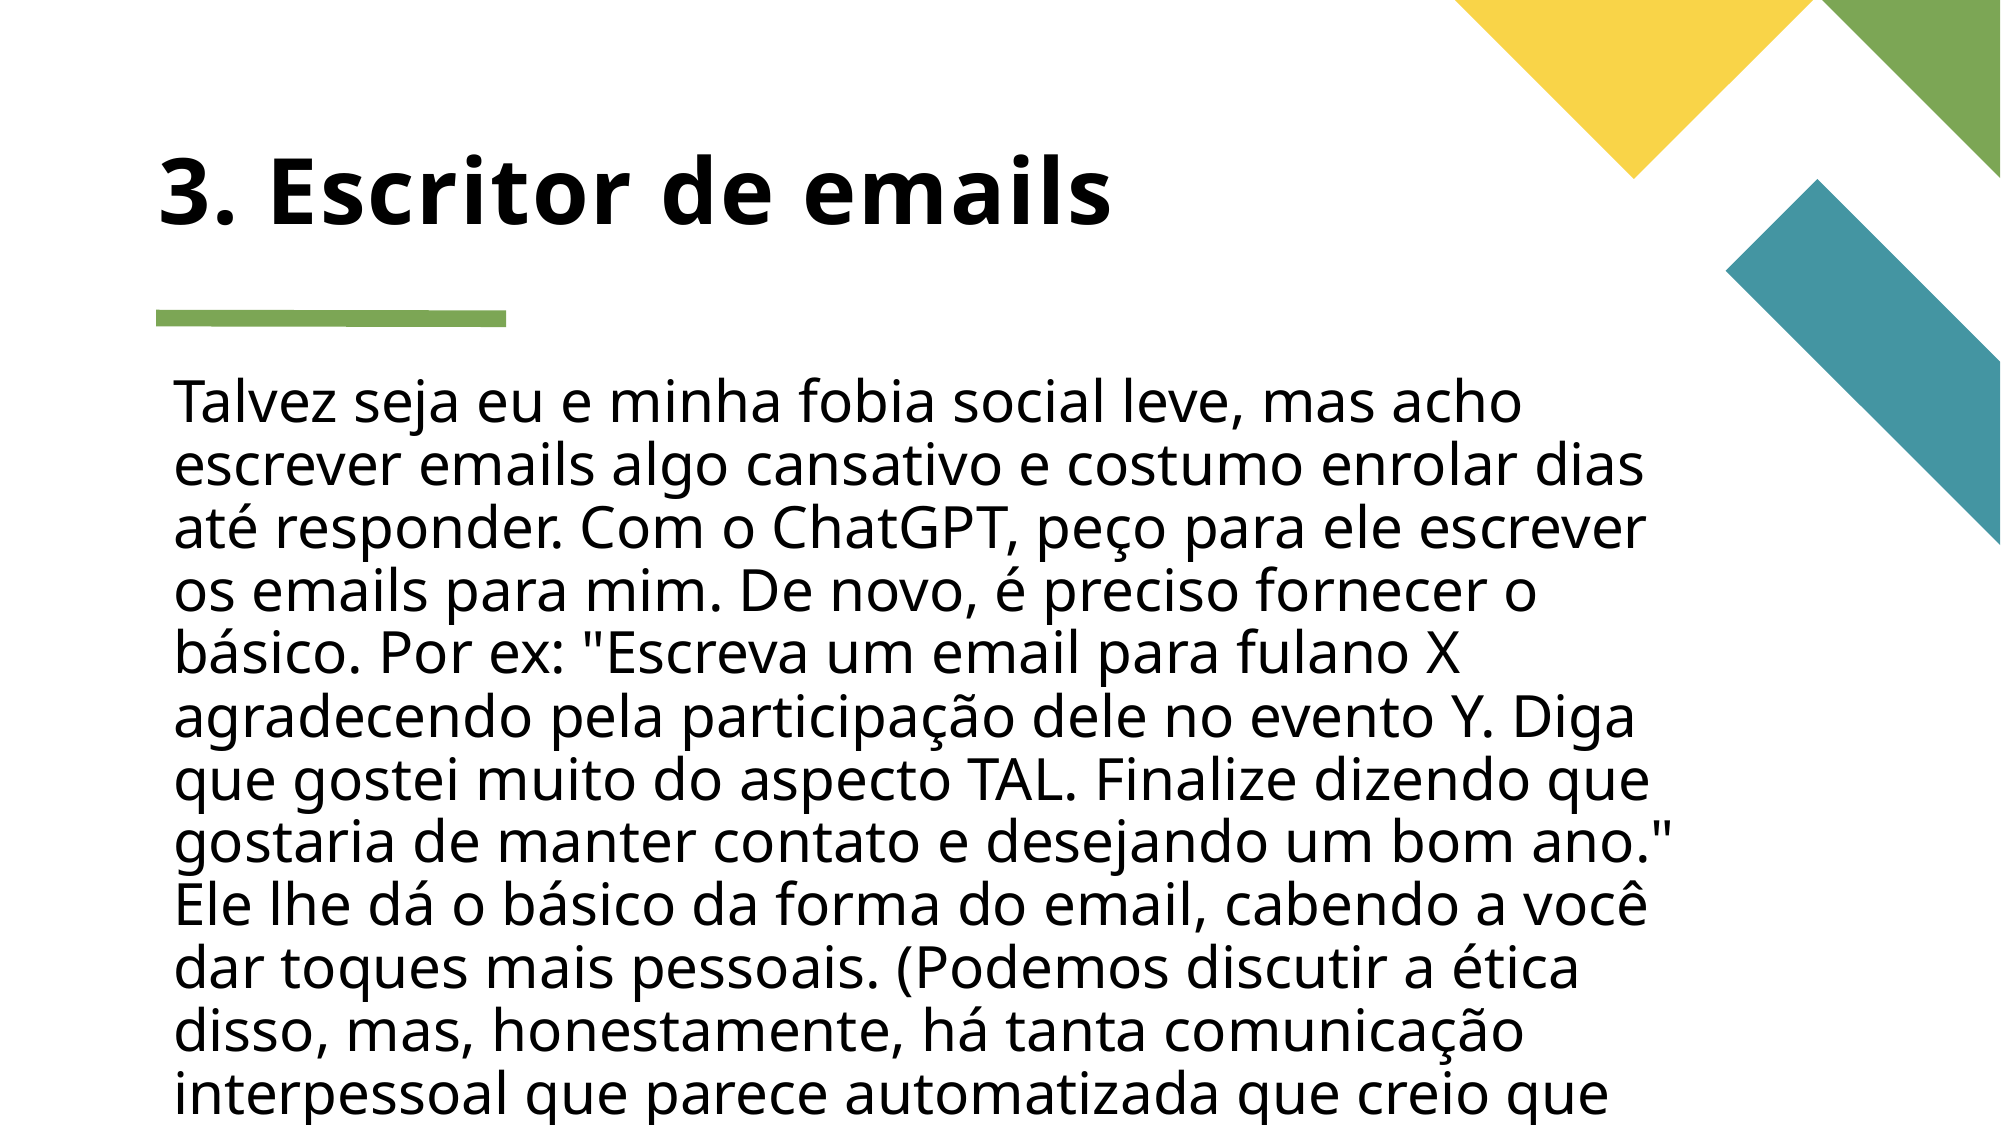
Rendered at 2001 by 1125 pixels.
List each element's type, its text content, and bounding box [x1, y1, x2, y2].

list Talvez seja eu e minha fobia social leve, mas acho escrever emails algo cansativo e costumo enrolar dias até responder. Com o ChatGPT, peço para ele escrever os emails para mim. De novo, é preciso fornecer o básico. Por ex: "Escreva um email para fulano X agradecendo pela participação dele no evento Y. Diga que gostei muito do aspecto TAL. Finalize dizendo que gostaria de manter contato e desejando um bom ano." Ele lhe dá o básico da forma do email, cabendo a você dar toques mais pessoais. (Podemos discutir a ética disso, mas, honestamente, há tanta comunicação interpessoal que parece automatizada que creio que tanto faz). [158, 364, 1723, 459]
title 3. Escritor de emails [158, 144, 1488, 245]
